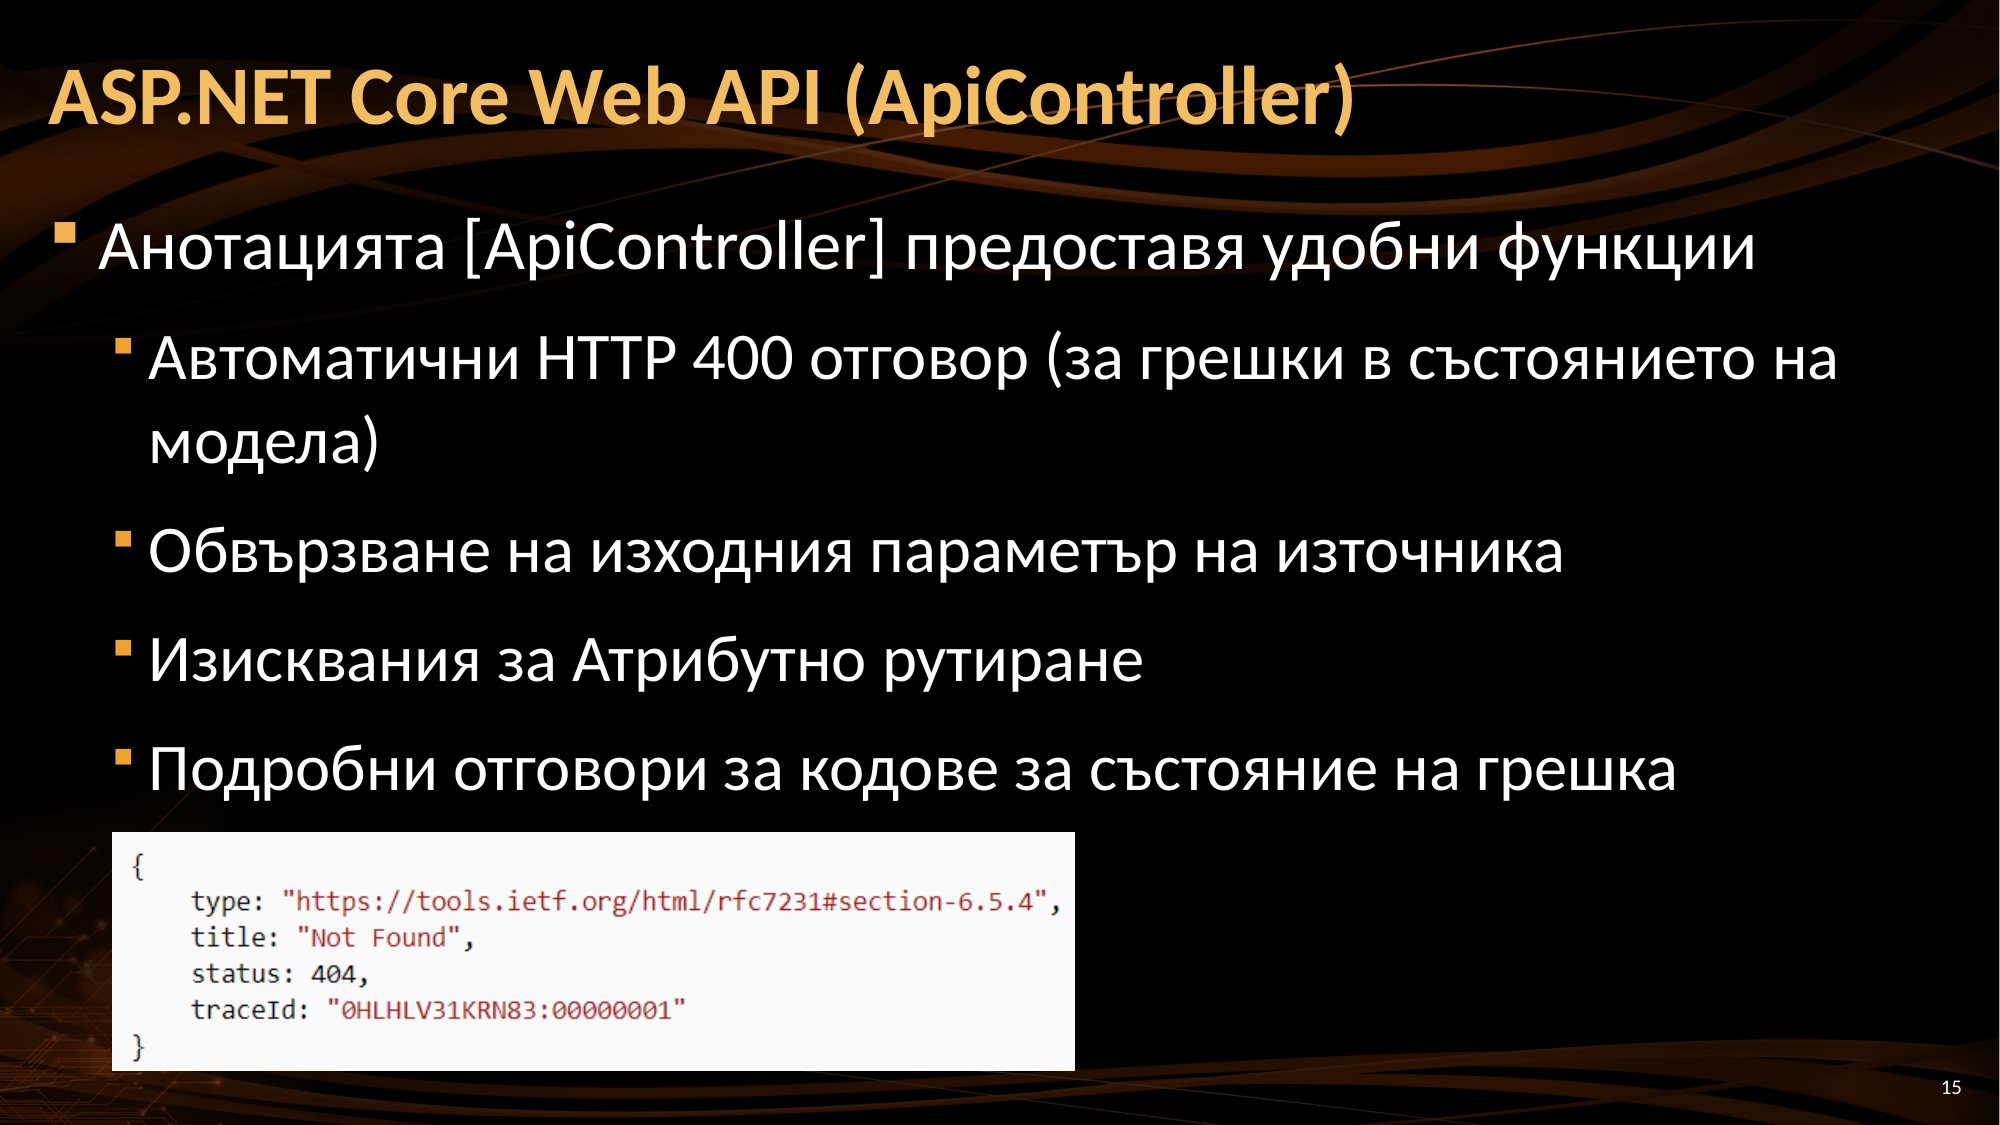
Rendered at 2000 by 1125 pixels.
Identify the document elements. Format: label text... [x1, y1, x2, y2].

picture [0, 0, 2000, 1125]
list Анотацията [ApiController] предоставя удобни функции Автоматични HTTP 400 отговор (за грешки в състоянието на модела) Обвързване на изходния параметър на източника Изисквания за Атрибутно рутиране Подробни отговори за кодове за състояние на грешка [31, 188, 1968, 1103]
title ASP.NET Core Web API (ApiController) [30, 6, 1602, 189]
